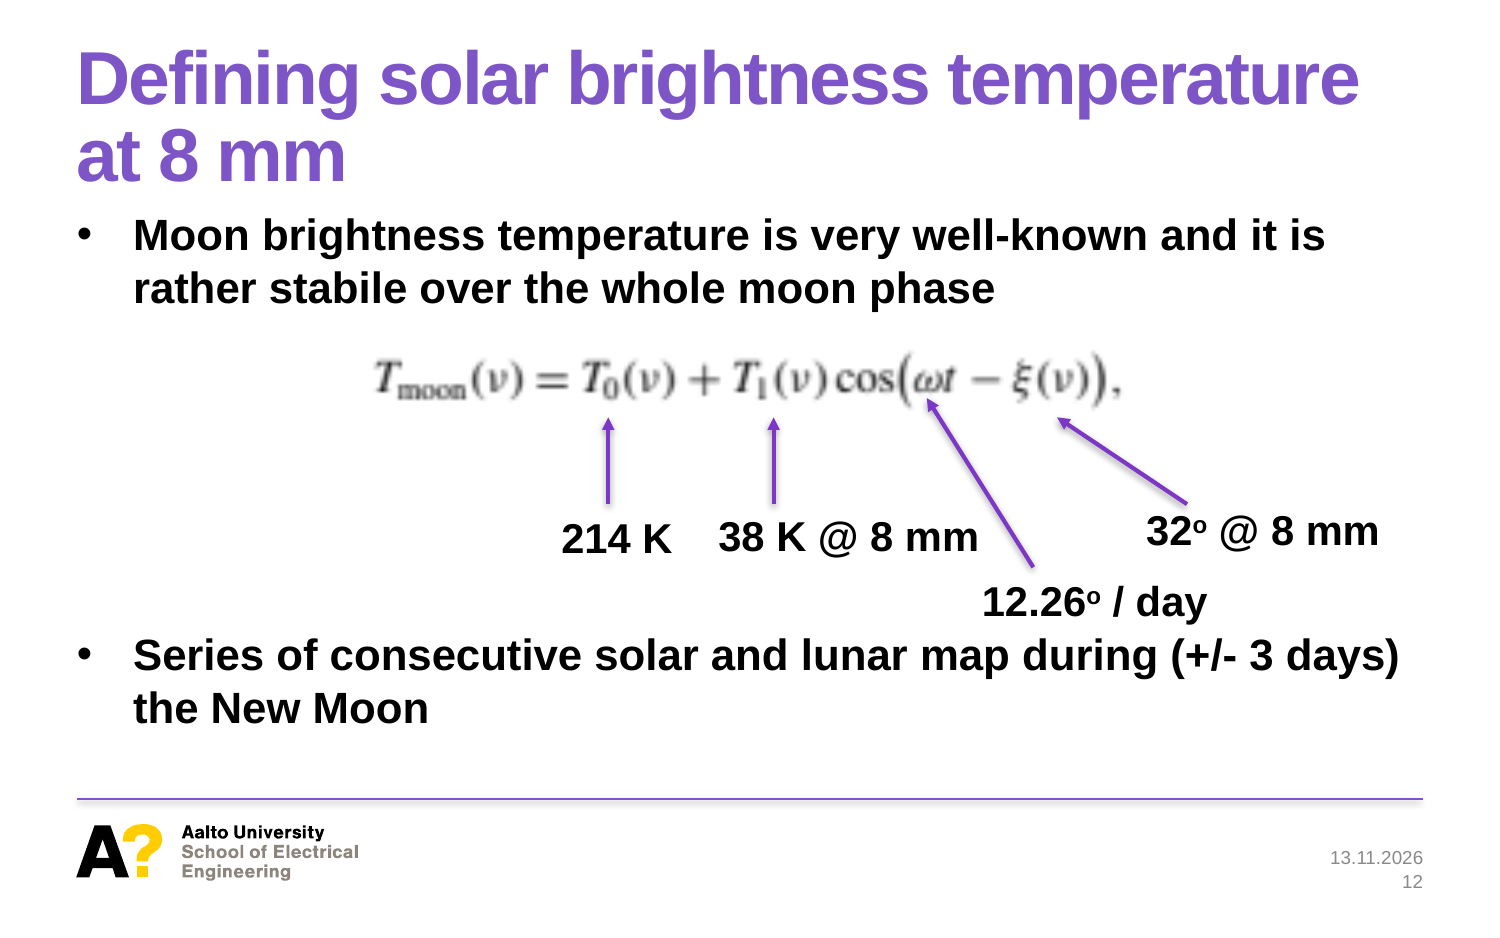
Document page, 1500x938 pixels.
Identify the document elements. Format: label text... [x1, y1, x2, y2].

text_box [1056, 417, 1188, 505]
text_box 214 K [561, 511, 673, 562]
picture [336, 326, 1129, 454]
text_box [926, 397, 1034, 568]
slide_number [829, 844, 1424, 870]
list Moon brightness temperature is very well-known and it is rather stabile over the whole moon phase Series of consecutive solar and lunar map during (+/- 3 days) the New Moon [76, 206, 1424, 755]
text_box 32o @ 8 mm [1145, 504, 1380, 555]
title Defining solar brightness temperature at 8 mm [76, 43, 1424, 206]
text_box 38 K @ 8 mm [718, 510, 921, 561]
slide_number 12 [829, 870, 1424, 893]
text_box 12.26o / day [981, 575, 1208, 626]
